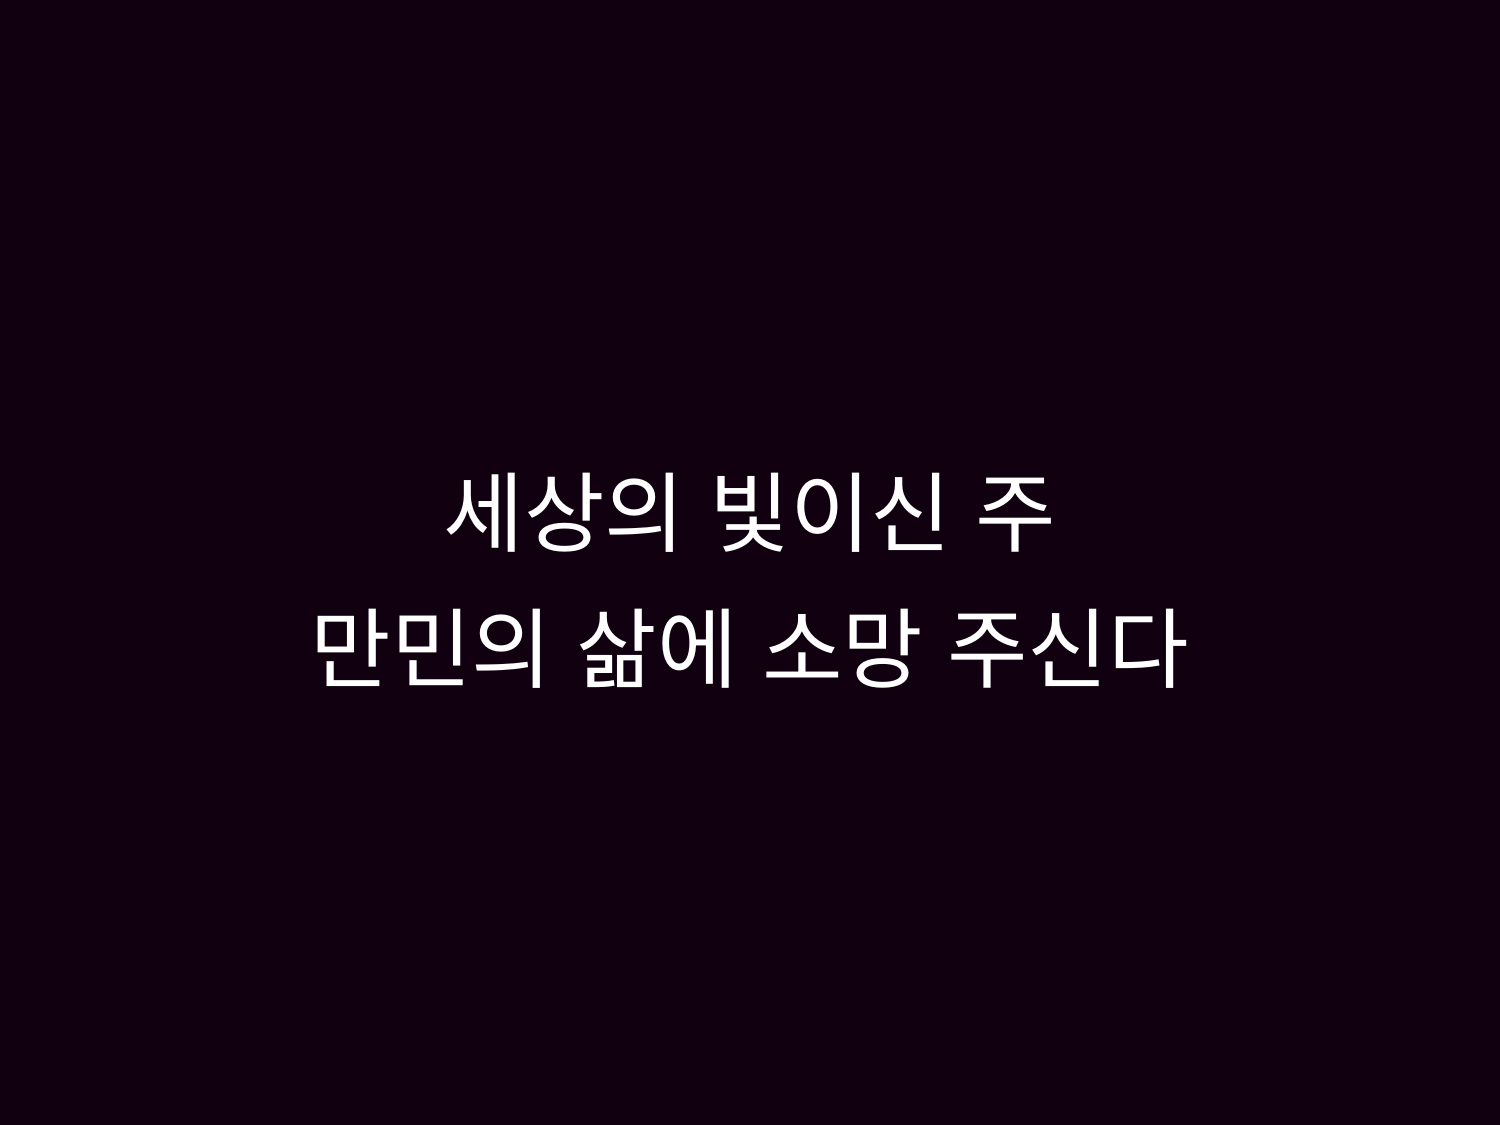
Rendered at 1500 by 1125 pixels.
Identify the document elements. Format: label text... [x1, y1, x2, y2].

title 세상의 빛이신 주 만민의 삶에 소망 주신다 [0, 0, 1500, 1125]
